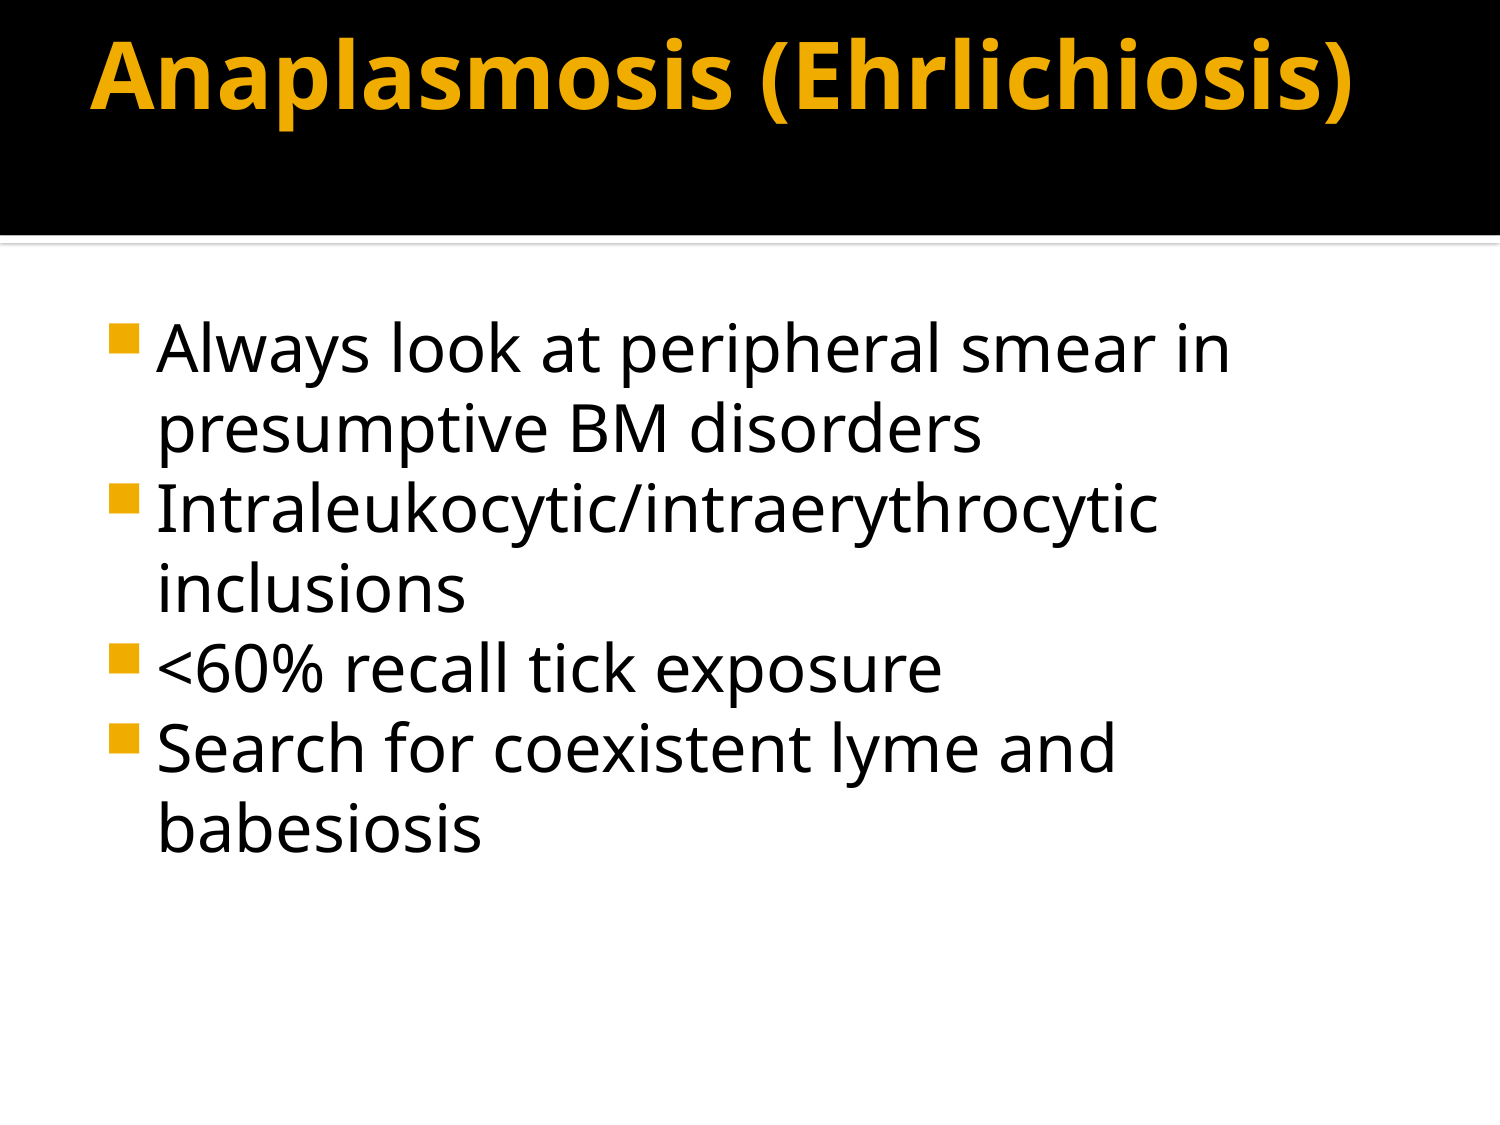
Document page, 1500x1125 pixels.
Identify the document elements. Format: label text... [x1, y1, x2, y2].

list Always look at peripheral smear in presumptive BM disorders Intraleukocytic/intraerythrocytic inclusions <60% recall tick exposure Search for coexistent lyme and babesiosis [75, 291, 1425, 1050]
title Anaplasmosis (Ehrlichiosis) [75, 25, 1425, 231]
